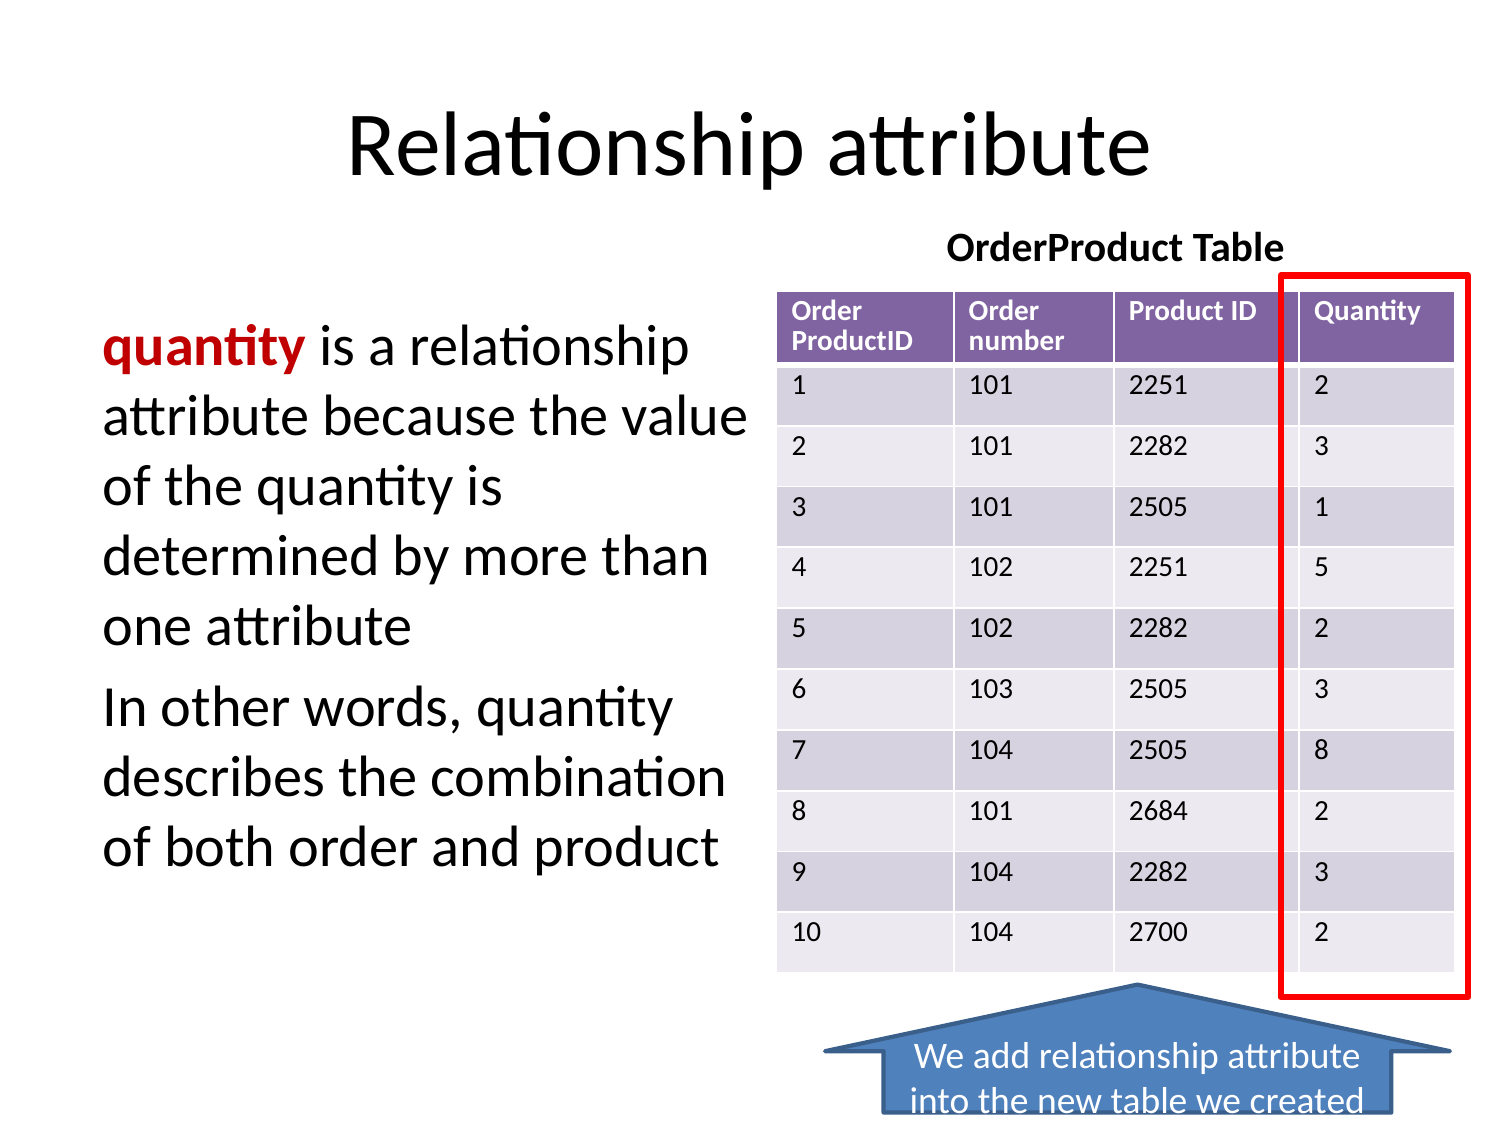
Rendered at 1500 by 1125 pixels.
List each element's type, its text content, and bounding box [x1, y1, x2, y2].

table_cell 4 [777, 548, 953, 607]
list quantity is a relationship attribute because the value of the quantity is determined by more than one attribute In other words, quantity describes the combination of both order and product [87, 299, 775, 1043]
table_cell 7 [777, 731, 953, 790]
table_cell 2251 [1115, 368, 1279, 425]
table_cell 2505 [1115, 487, 1279, 546]
table_cell 2282 [1115, 852, 1279, 911]
title Relationship attribute [75, 45, 1425, 233]
table_cell 2282 [1115, 427, 1279, 486]
table_cell 2505 [1115, 670, 1279, 729]
table_cell 101 [955, 487, 1113, 546]
table_cell 2251 [1115, 548, 1279, 607]
table_cell 102 [955, 609, 1113, 668]
table_cell 9 [777, 852, 953, 911]
table_cell 104 [955, 731, 1113, 790]
table_cell 2282 [1115, 609, 1279, 668]
table_cell 3 [777, 487, 953, 546]
table_cell 104 [955, 852, 1113, 911]
table_cell 101 [955, 792, 1113, 851]
table_header Order ProductID [777, 292, 953, 362]
table_cell 1 [777, 368, 953, 425]
table_cell 102 [955, 548, 1113, 607]
table_cell 2684 [1115, 792, 1279, 851]
table_cell 104 [955, 913, 1113, 972]
table_cell 101 [955, 427, 1113, 486]
table_cell 10 [777, 913, 953, 972]
table_cell 5 [777, 609, 953, 668]
text_box OrderProduct Table [931, 212, 1300, 278]
table_header Product ID [1115, 292, 1279, 362]
text_box We add relationship attribute into the new table we created [822, 982, 1453, 1115]
table_cell 8 [777, 792, 953, 851]
table_cell 2700 [1115, 913, 1279, 972]
table_cell 2505 [1115, 731, 1279, 790]
table_header Order number [955, 292, 1113, 362]
table_cell 103 [955, 670, 1113, 729]
table_cell 6 [777, 670, 953, 729]
table_cell 2 [777, 427, 953, 486]
text_box [1279, 273, 1470, 999]
table_cell 101 [955, 368, 1113, 425]
